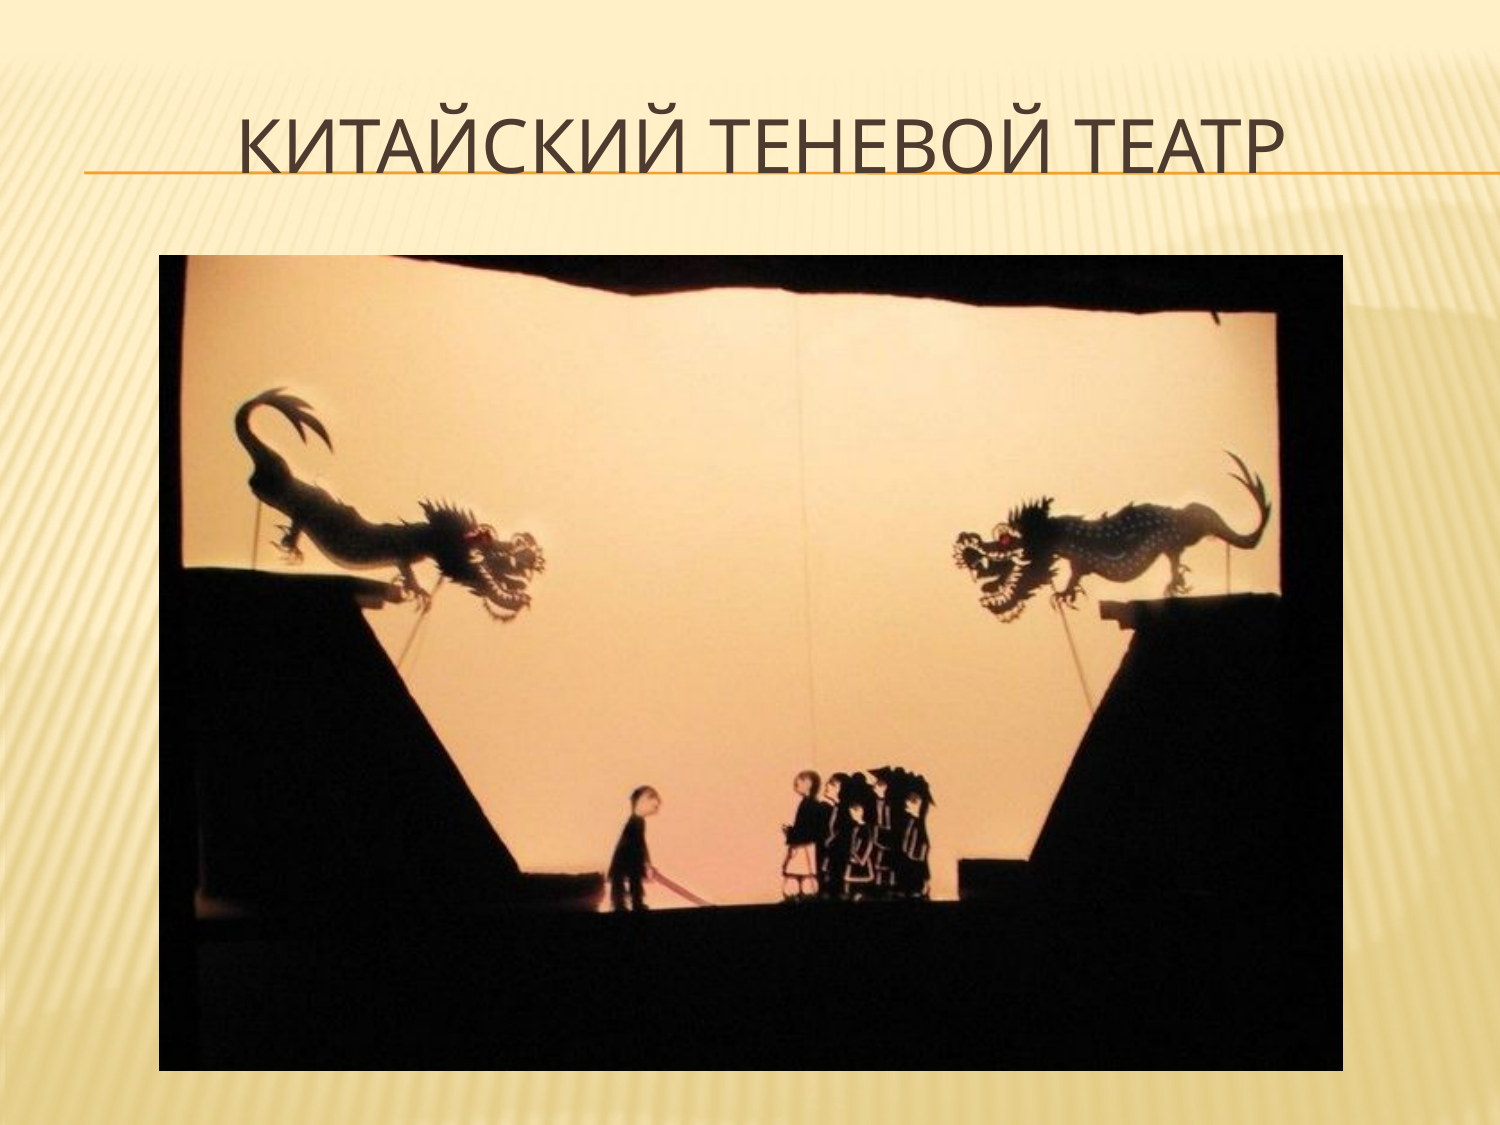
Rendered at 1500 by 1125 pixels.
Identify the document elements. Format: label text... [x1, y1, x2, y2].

title Китайский Теневой театр [49, 75, 1475, 213]
picture [159, 255, 1344, 1071]
